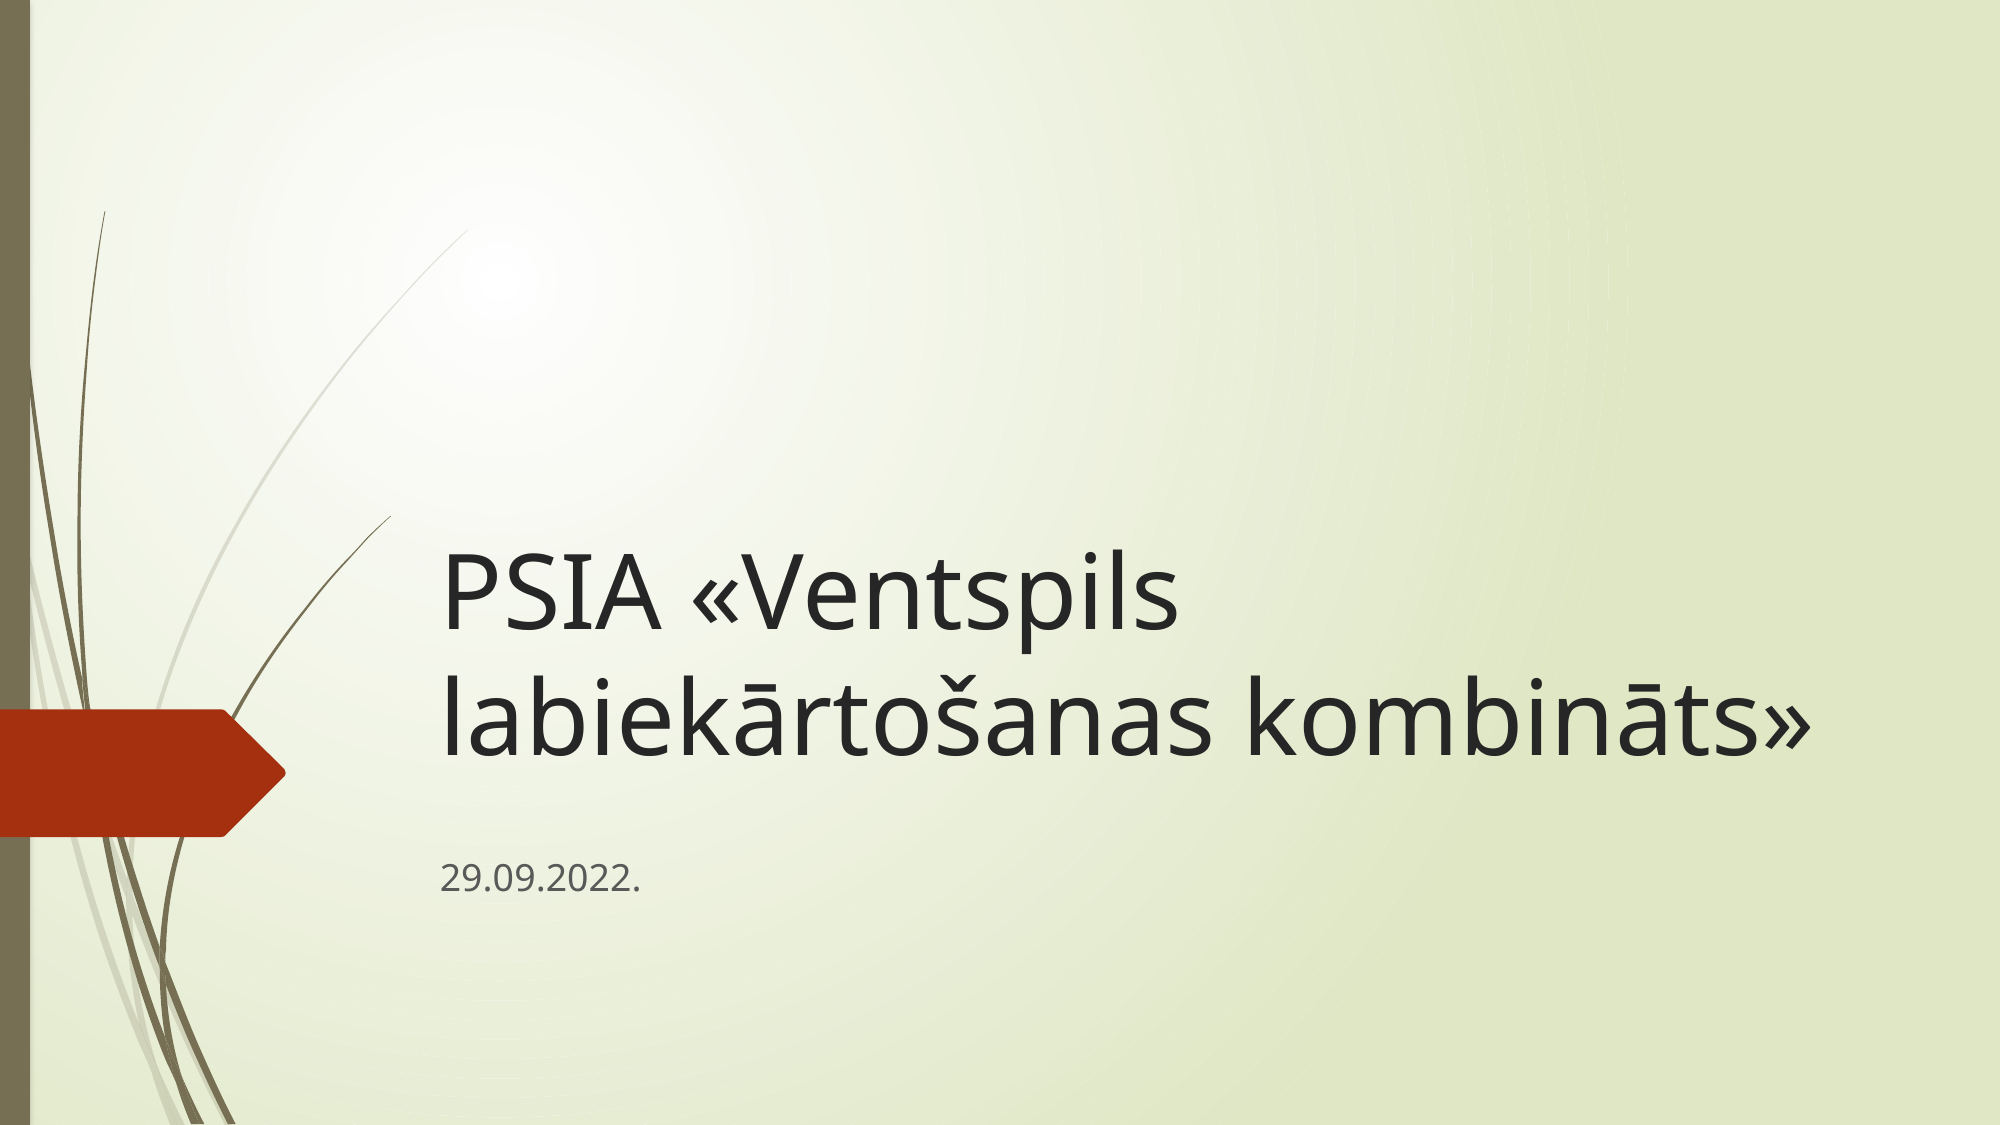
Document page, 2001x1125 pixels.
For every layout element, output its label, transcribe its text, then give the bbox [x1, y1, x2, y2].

subtitle 29.09.2022. [424, 783, 1888, 969]
title PSIA «Ventspils labiekārtošanas kombināts» [424, 412, 1888, 783]
